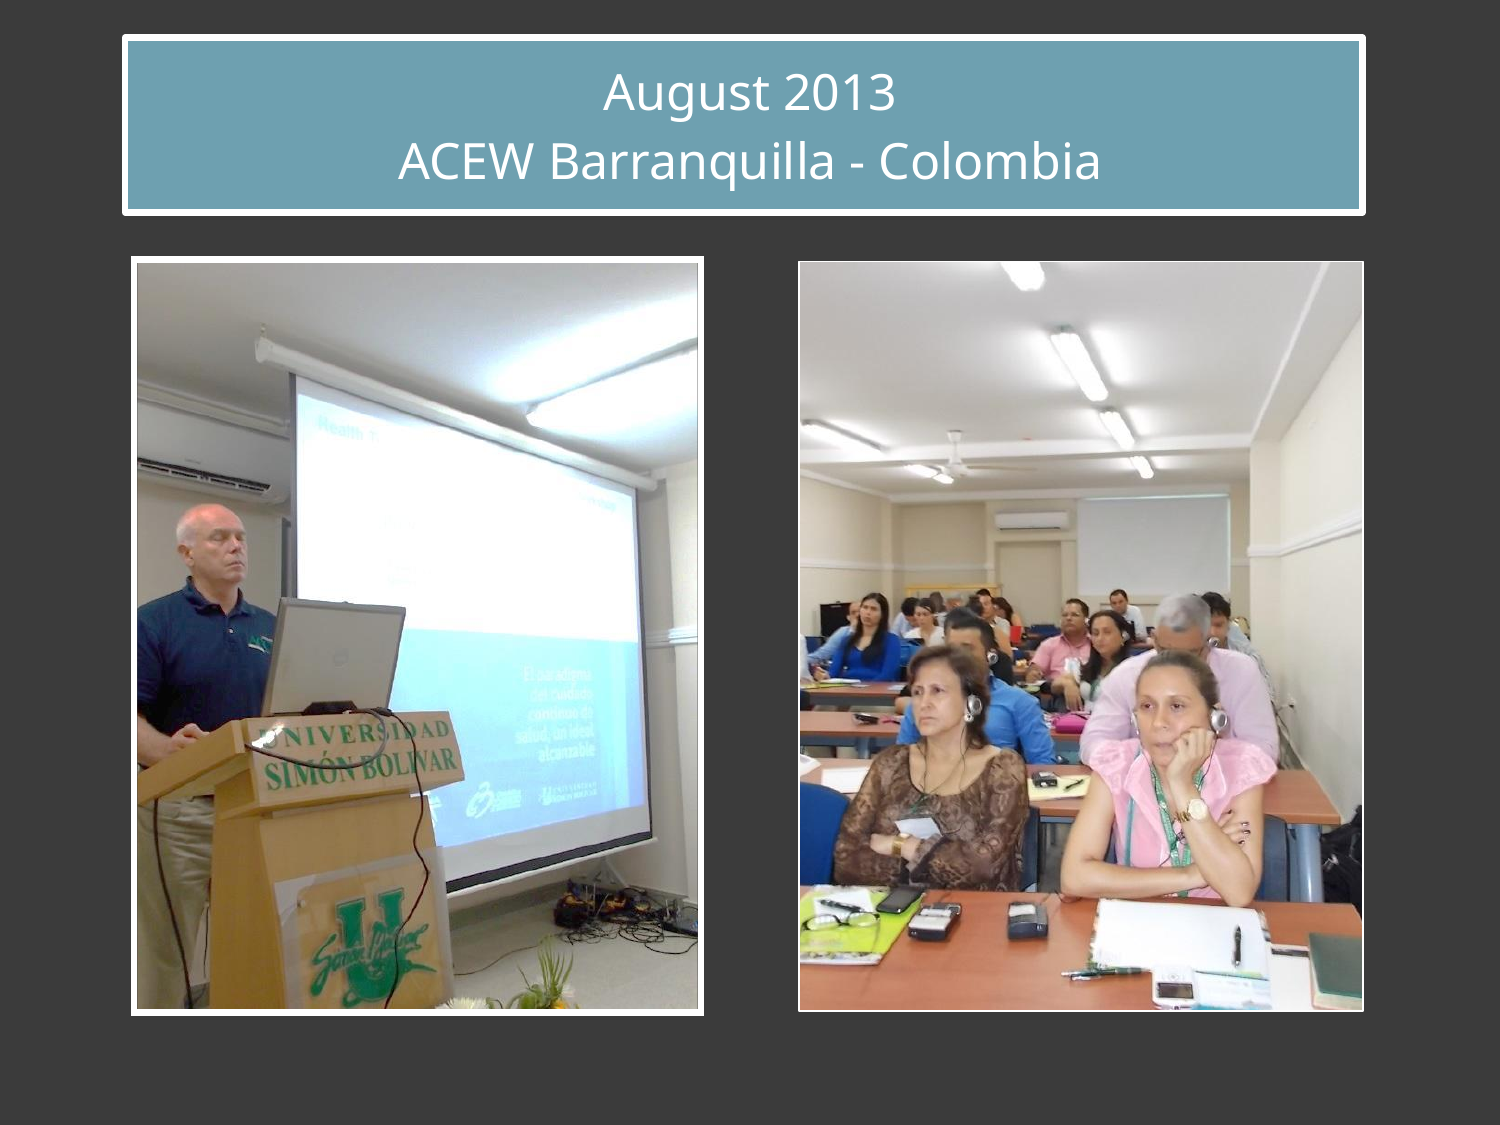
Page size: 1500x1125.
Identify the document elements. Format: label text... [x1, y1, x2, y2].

picture [799, 262, 1363, 1011]
picture [137, 262, 698, 1010]
list August 2013 ACEW Barranquilla - Colombia [125, 37, 1363, 213]
